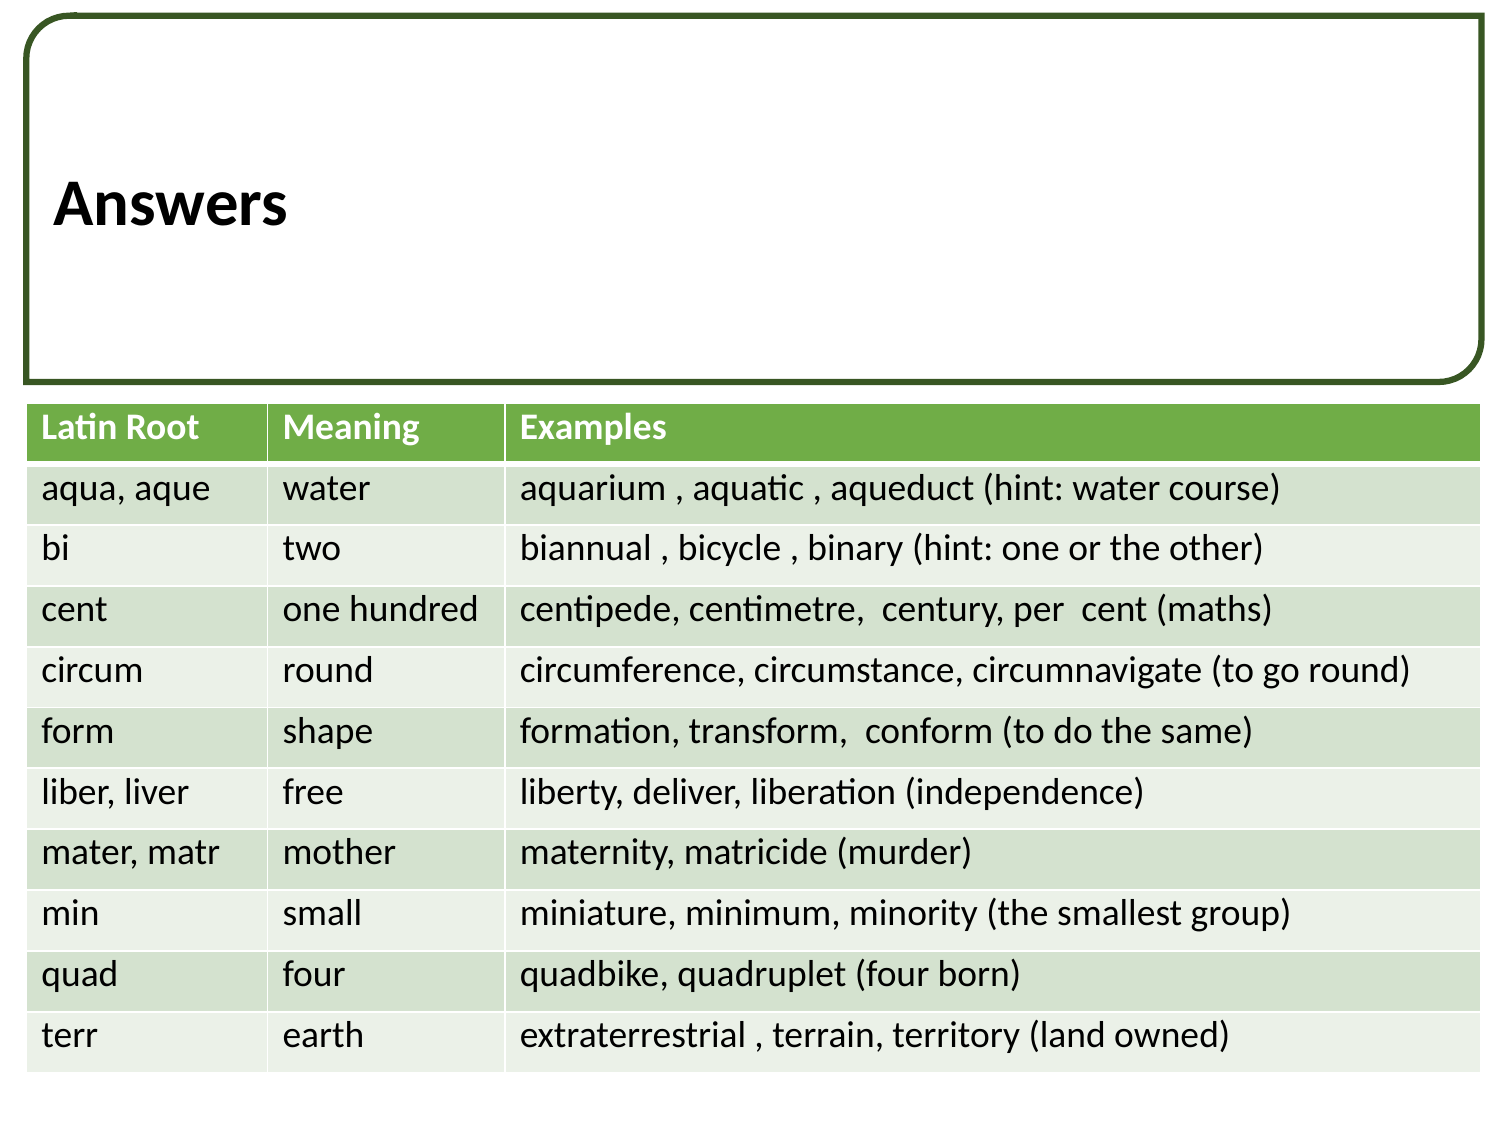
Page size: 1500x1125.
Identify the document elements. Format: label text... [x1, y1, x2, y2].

table_cell aquarium , aquatic , aqueduct (hint: water course) [506, 467, 1480, 524]
table_cell maternity, matricide (murder) [506, 830, 1480, 889]
table_header Examples [506, 404, 1480, 461]
table_cell mater, matr [27, 830, 267, 889]
text_box Answers [25, 14, 1483, 384]
table_cell quadbike, quadruplet (four born) [506, 952, 1480, 1011]
table_header Latin Root [27, 404, 267, 461]
table_cell biannual , bicycle , binary (hint: one or the other) [506, 526, 1480, 585]
table_cell earth [268, 1013, 504, 1072]
table_cell mother [268, 830, 504, 889]
table_cell small [268, 891, 504, 950]
table_cell water [268, 467, 504, 524]
table_cell min [27, 891, 267, 950]
table_cell quad [27, 952, 267, 1011]
table_cell form [27, 708, 267, 767]
table_cell cent [27, 587, 267, 646]
table_cell round [268, 648, 504, 707]
table_cell extraterrestrial , terrain, territory (land owned) [506, 1013, 1480, 1072]
table_cell four [268, 952, 504, 1011]
table_cell liber, liver [27, 769, 267, 828]
table_cell circum [27, 648, 267, 707]
table_cell shape [268, 708, 504, 767]
table_cell aqua, aque [27, 467, 267, 524]
table_cell free [268, 769, 504, 828]
table_cell formation, transform, conform (to do the same) [506, 708, 1480, 767]
table_cell one hundred [268, 587, 504, 646]
table_cell circumference, circumstance, circumnavigate (to go round) [506, 648, 1480, 707]
table_cell centipede, centimetre, century, per cent (maths) [506, 587, 1480, 646]
table_cell miniature, minimum, minority (the smallest group) [506, 891, 1480, 950]
table_cell terr [27, 1013, 267, 1072]
table_cell liberty, deliver, liberation (independence) [506, 769, 1480, 828]
table_header Meaning [268, 404, 504, 461]
table_cell two [268, 526, 504, 585]
table_cell bi [27, 526, 267, 585]
